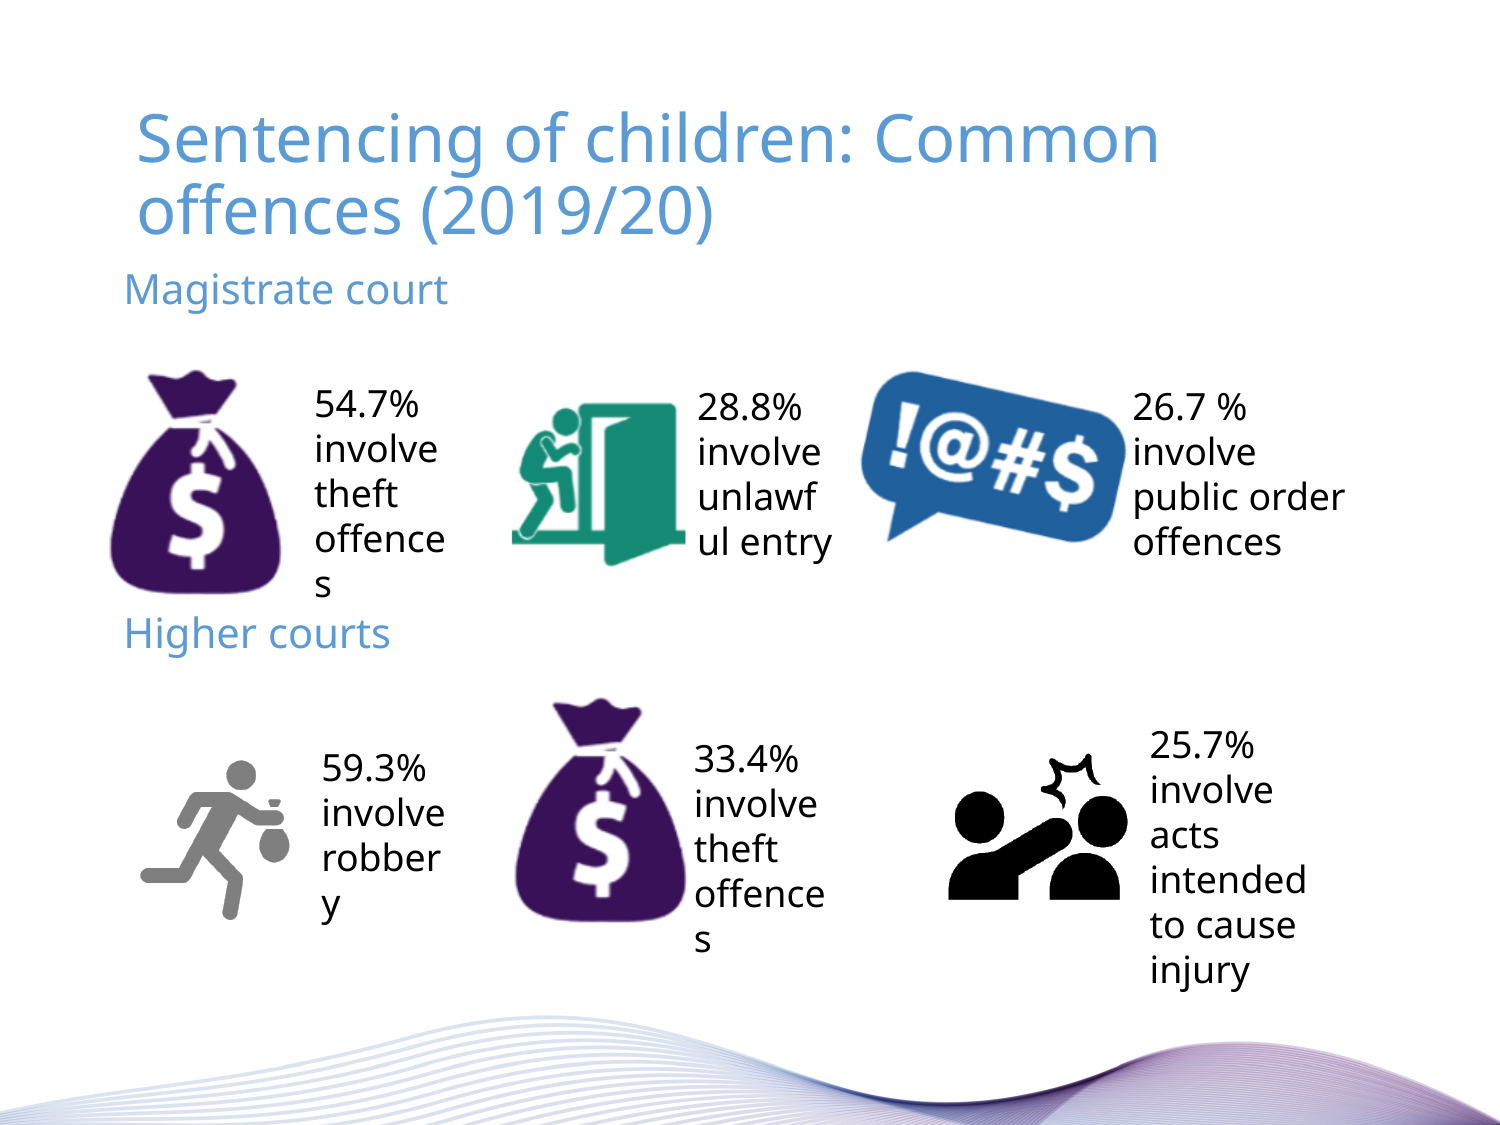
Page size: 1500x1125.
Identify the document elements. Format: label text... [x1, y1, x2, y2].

picture [493, 692, 705, 935]
title Sentencing of children: Common offences (2019/20) [121, 97, 1306, 315]
text_box Magistrate court [108, 261, 621, 345]
text_box Higher courts [108, 605, 621, 689]
text_box 59.3% involve robbery [306, 736, 475, 932]
text_box 33.4% involve theft offences [678, 727, 848, 968]
text_box 25.7% involve acts intended to cause injury [1134, 713, 1364, 999]
text_box 28.8% involve unlawful entry [704, 376, 851, 571]
picture [944, 751, 1129, 902]
text_box 54.7% involve theft offences [300, 372, 468, 605]
picture [0, 1006, 1500, 1125]
picture [88, 364, 300, 607]
picture [854, 364, 1143, 573]
picture [499, 375, 704, 584]
picture [124, 750, 304, 929]
text_box 26.7 % involve public order offences [1143, 375, 1364, 571]
